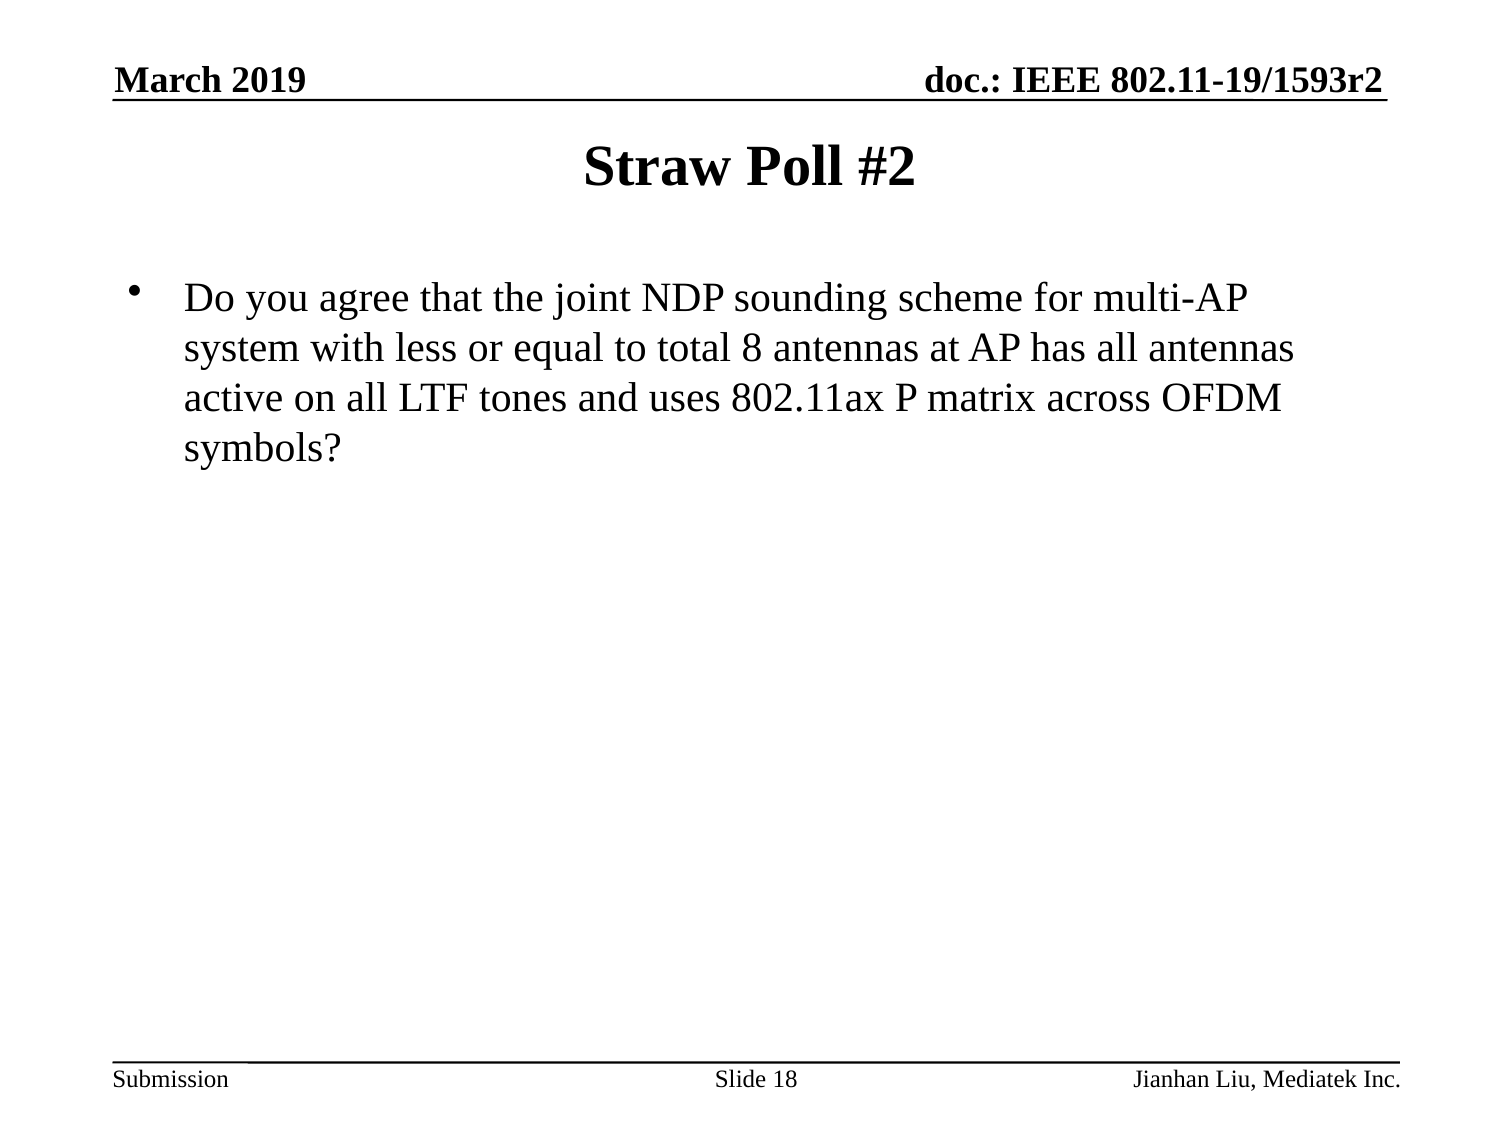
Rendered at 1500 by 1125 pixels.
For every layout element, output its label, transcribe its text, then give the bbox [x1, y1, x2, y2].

slide_number Slide 18 [712, 1061, 800, 1093]
title Straw Poll #2 [112, 112, 1388, 213]
footer Jianhan Liu, Mediatek Inc. [1129, 1061, 1402, 1093]
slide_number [114, 54, 309, 101]
list Do you agree that the joint NDP sounding scheme for multi-AP system with less or equal to total 8 antennas at AP has all antennas active on all LTF tones and uses 802.11ax P matrix across OFDM symbols? [112, 262, 1388, 1001]
